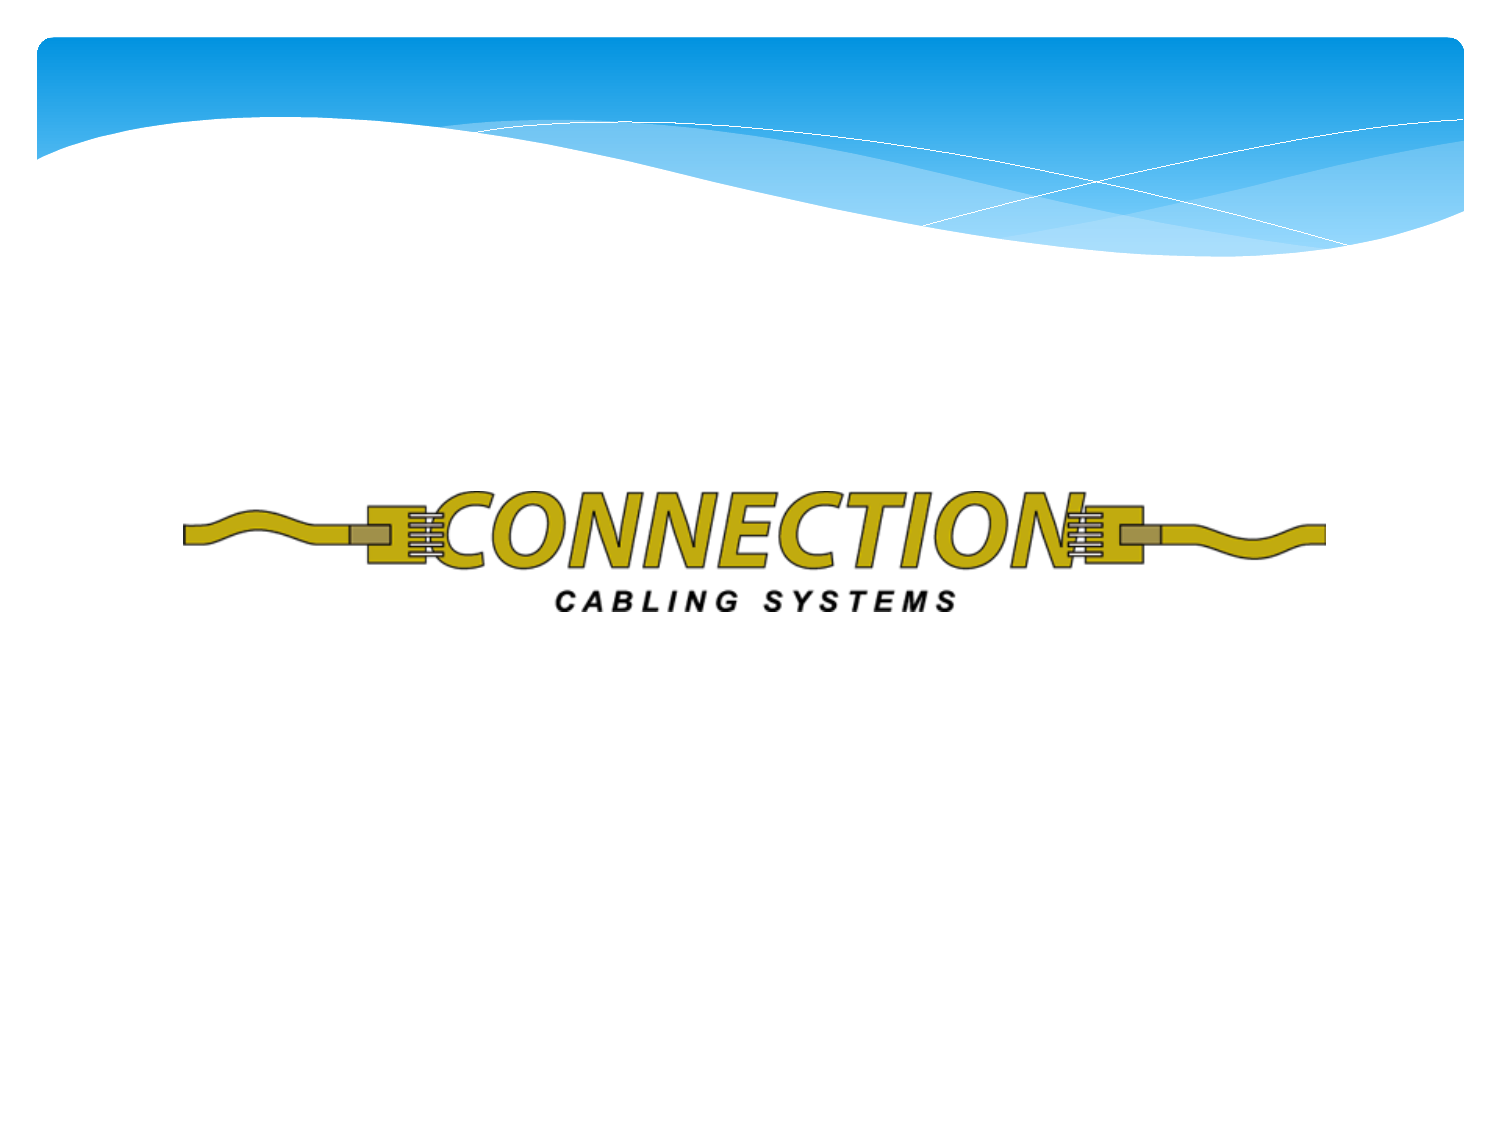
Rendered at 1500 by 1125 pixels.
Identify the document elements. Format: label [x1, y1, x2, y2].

picture [182, 491, 1326, 613]
